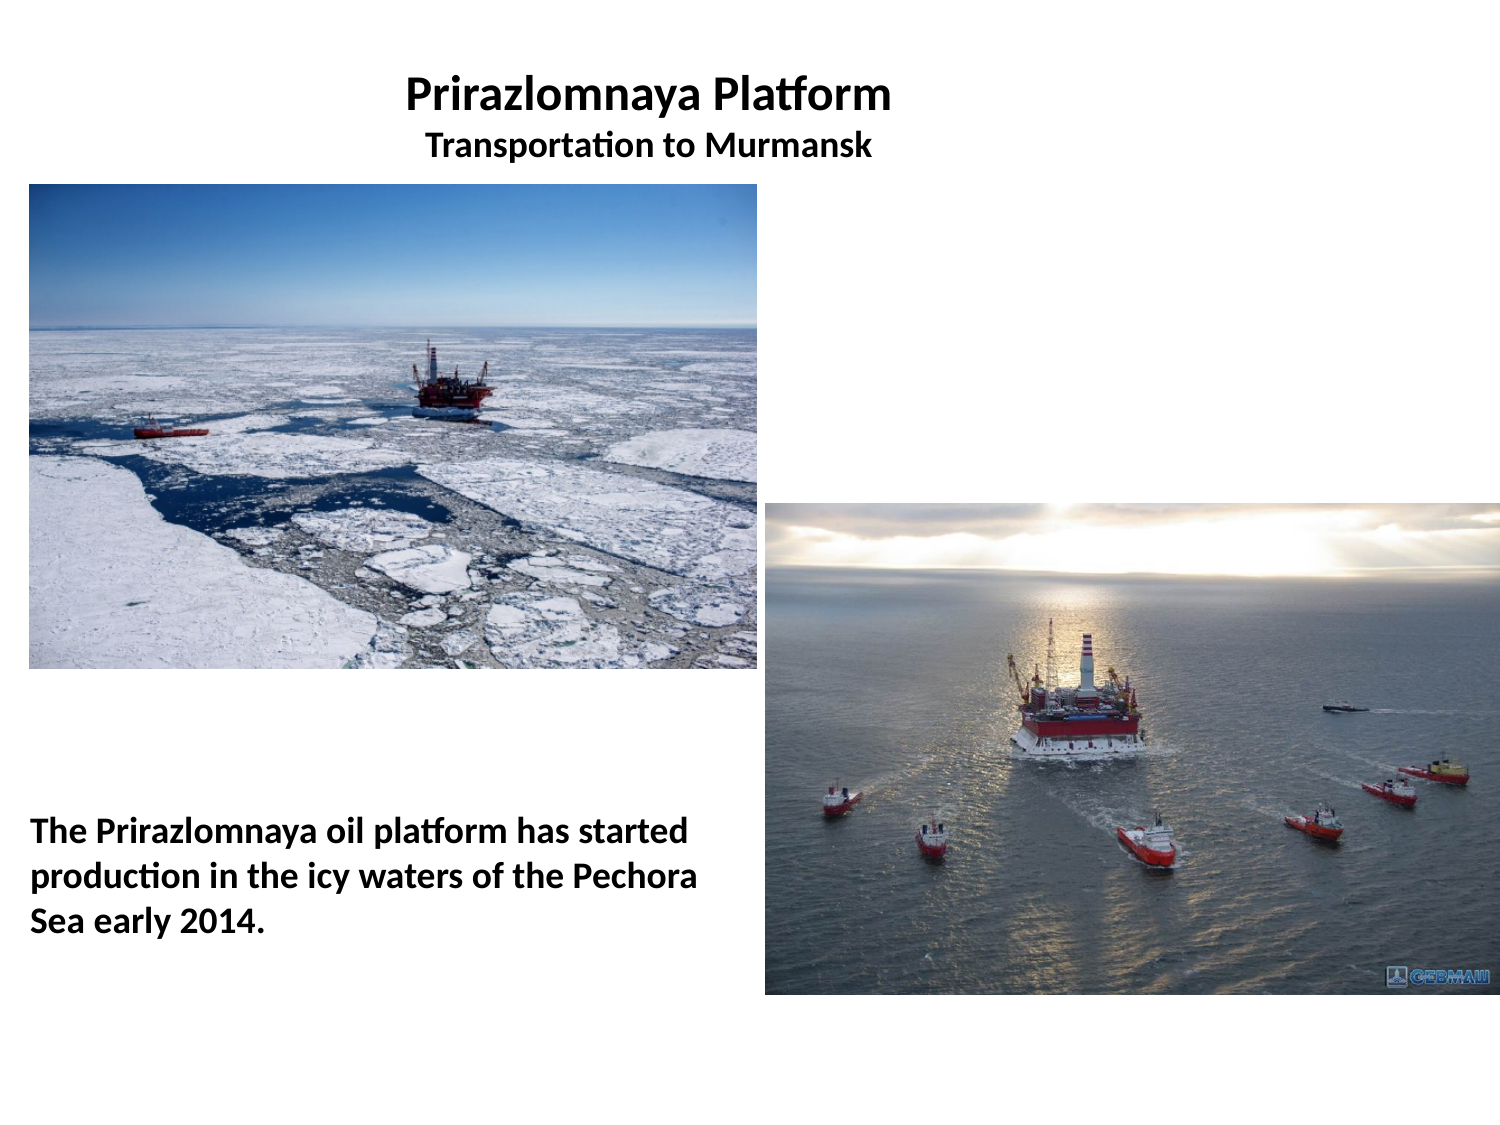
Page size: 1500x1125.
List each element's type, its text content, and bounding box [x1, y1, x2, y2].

picture [765, 503, 1500, 995]
text_box Prirazlomnaya Platform Transportation to Murmansk [274, 53, 1024, 173]
picture [29, 184, 757, 670]
text_box The Prirazlomnaya oil platform has started production in the icy waters of the Pechora Sea early 2014. [15, 798, 759, 949]
